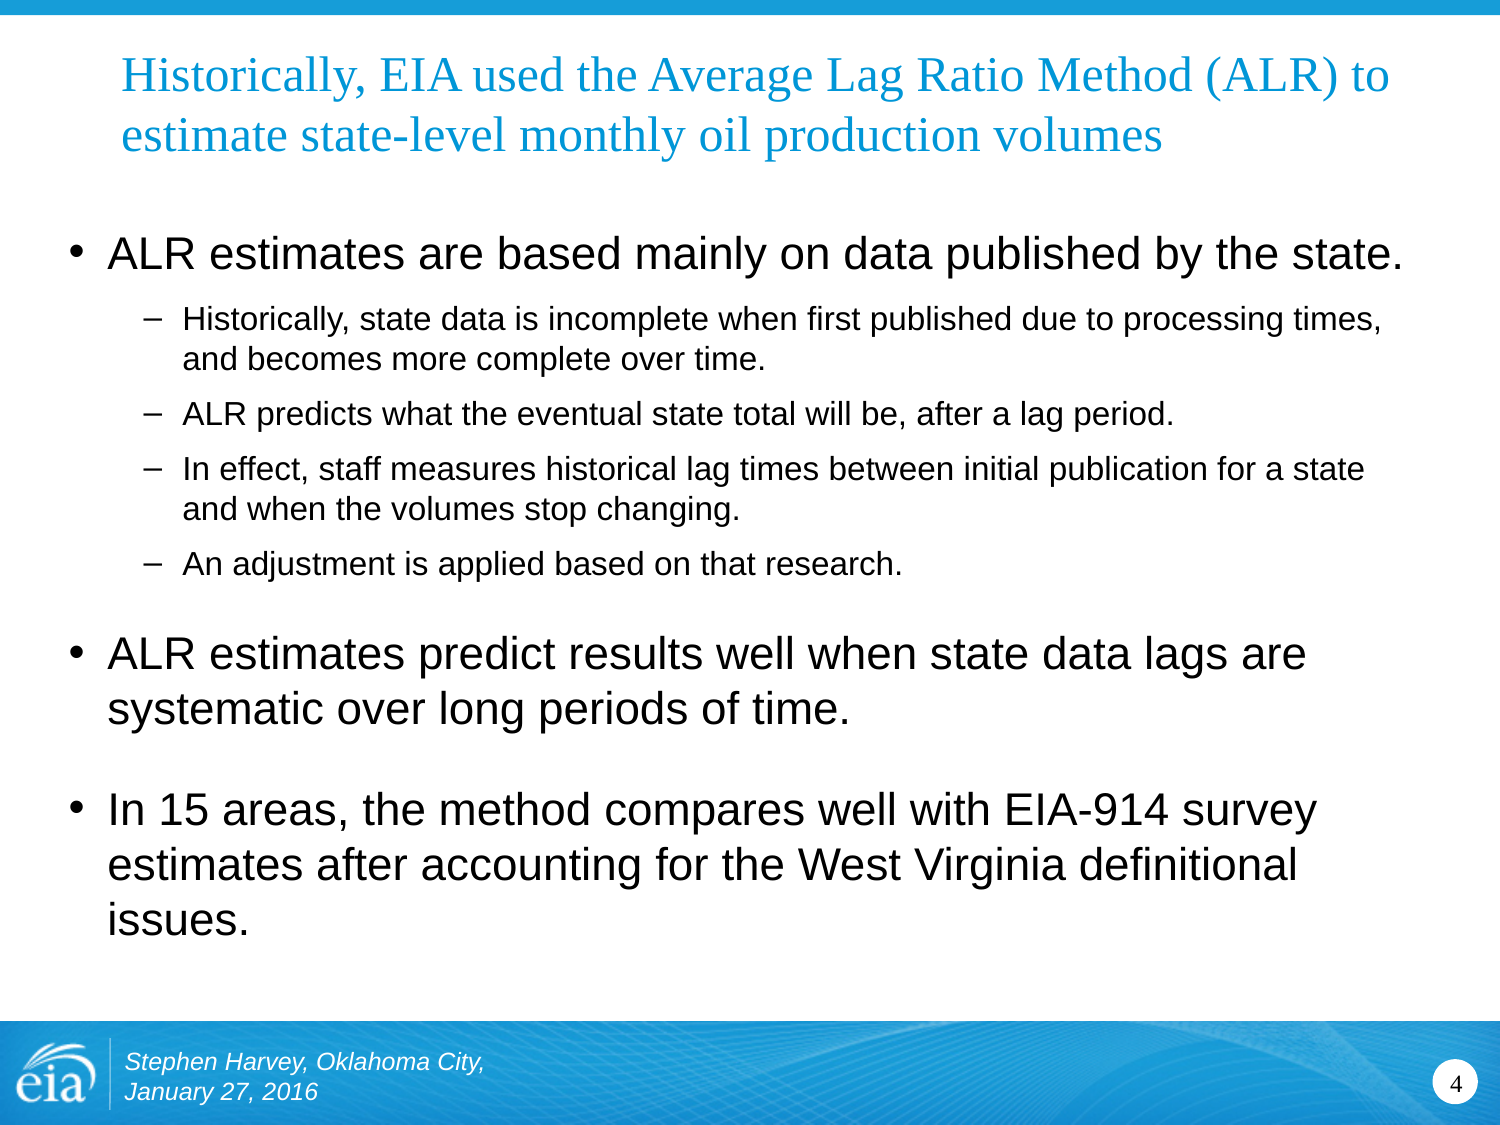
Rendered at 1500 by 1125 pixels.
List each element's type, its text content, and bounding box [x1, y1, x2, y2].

title Historically, EIA used the Average Lag Ratio Method (ALR) to estimate state-level monthly oil production volumes [106, 0, 1427, 169]
footer Stephen Harvey, Oklahoma City, January 27, 2016 [109, 1048, 570, 1113]
slide_number 4 [1425, 1053, 1488, 1113]
list ALR estimates are based mainly on data published by the state. Historically, state data is incomplete when first published due to processing times, and becomes more complete over time. ALR predicts what the eventual state total will be, after a lag period. In effect, staff measures historical lag times between initial publication for a state and when the volumes stop changing. An adjustment is applied based on that research. ALR estimates predict results well when state data lags are systematic over long periods of time. In 15 areas, the method compares well with EIA-914 survey estimates after accounting for the West Virginia definitional issues. [53, 216, 1425, 969]
picture [0, 1021, 1500, 1125]
